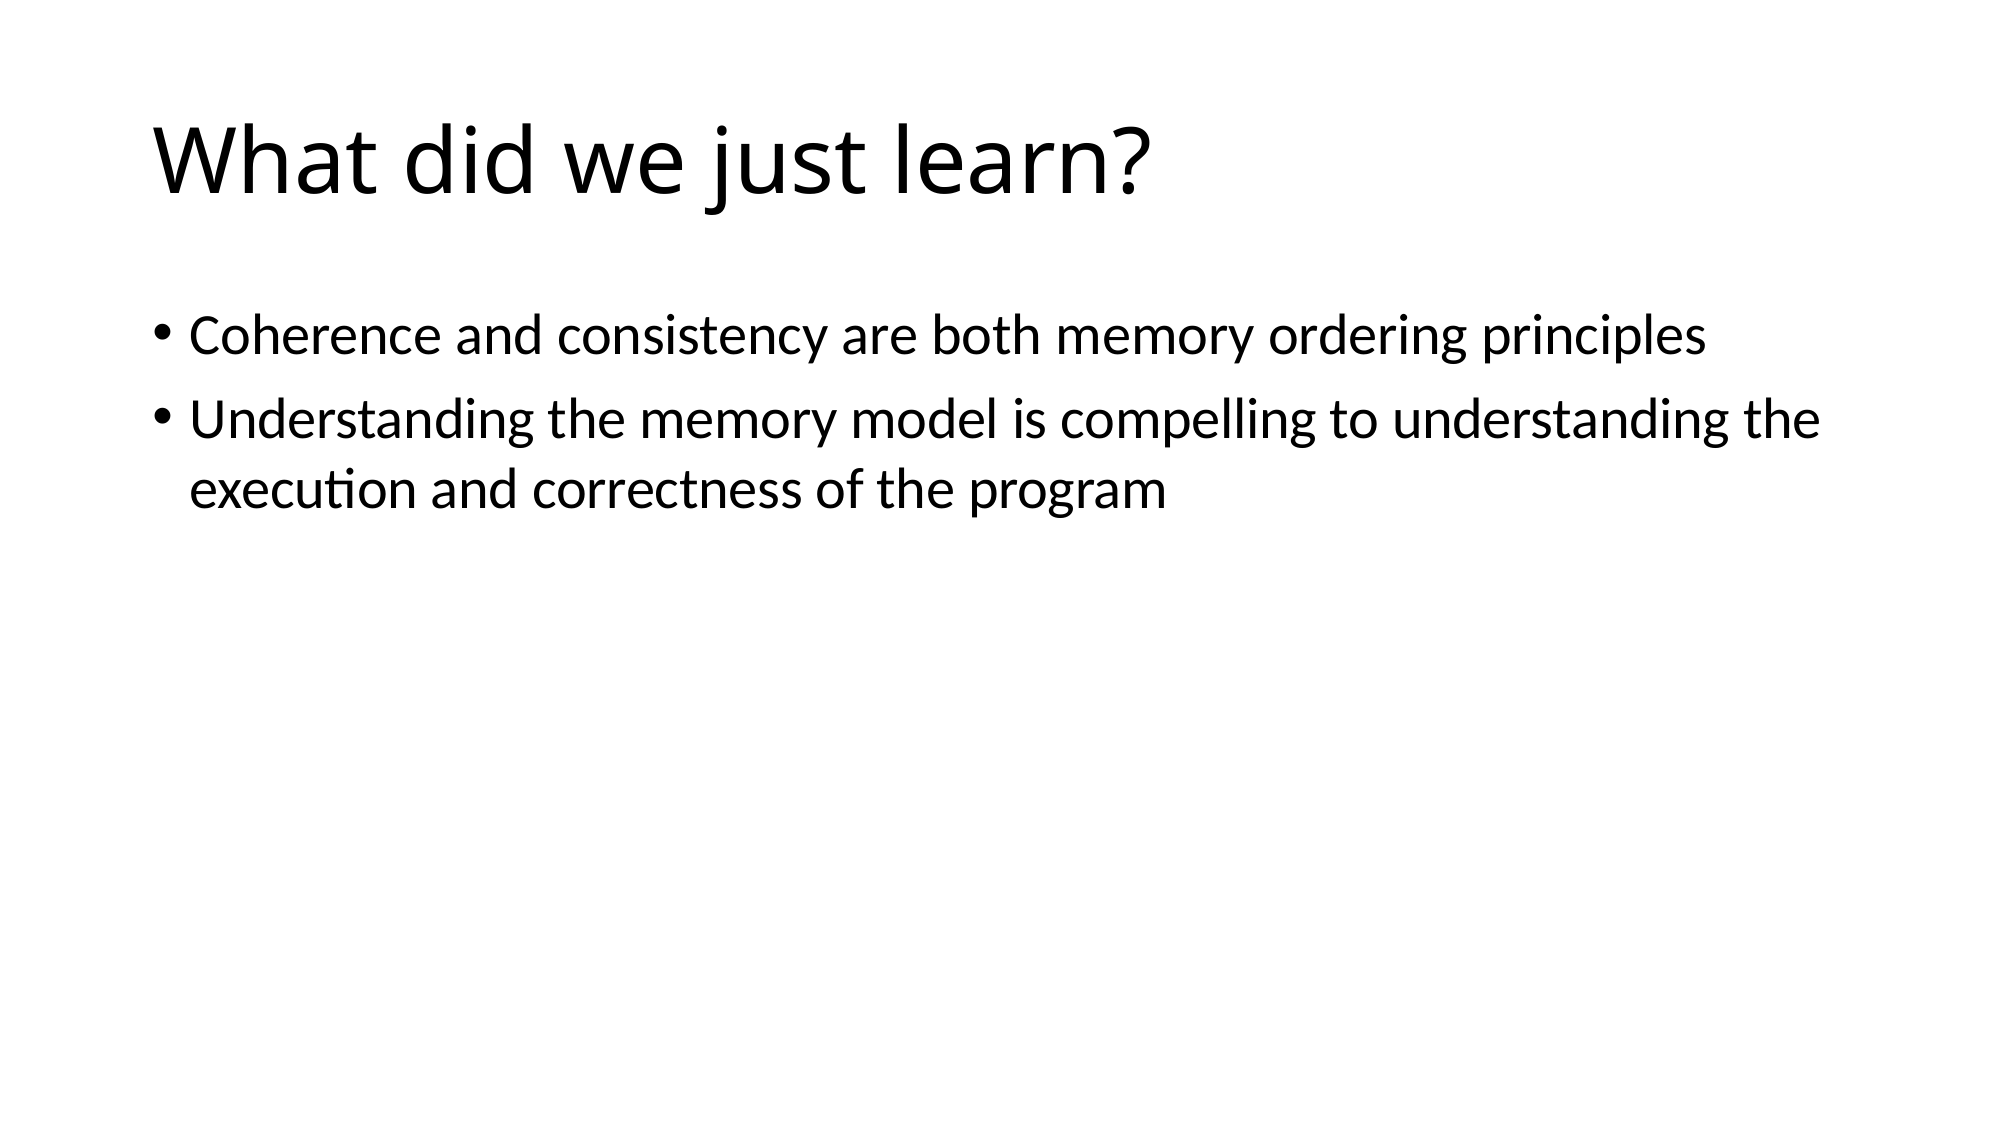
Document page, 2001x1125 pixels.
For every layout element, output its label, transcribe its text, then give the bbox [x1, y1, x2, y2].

title What did we just learn? [23, 16, 1977, 291]
text_box Coherence and consistency are both memory ordering principles Understanding the memory model is compelling to understanding the execution and correctness of the program [150, 280, 1830, 521]
